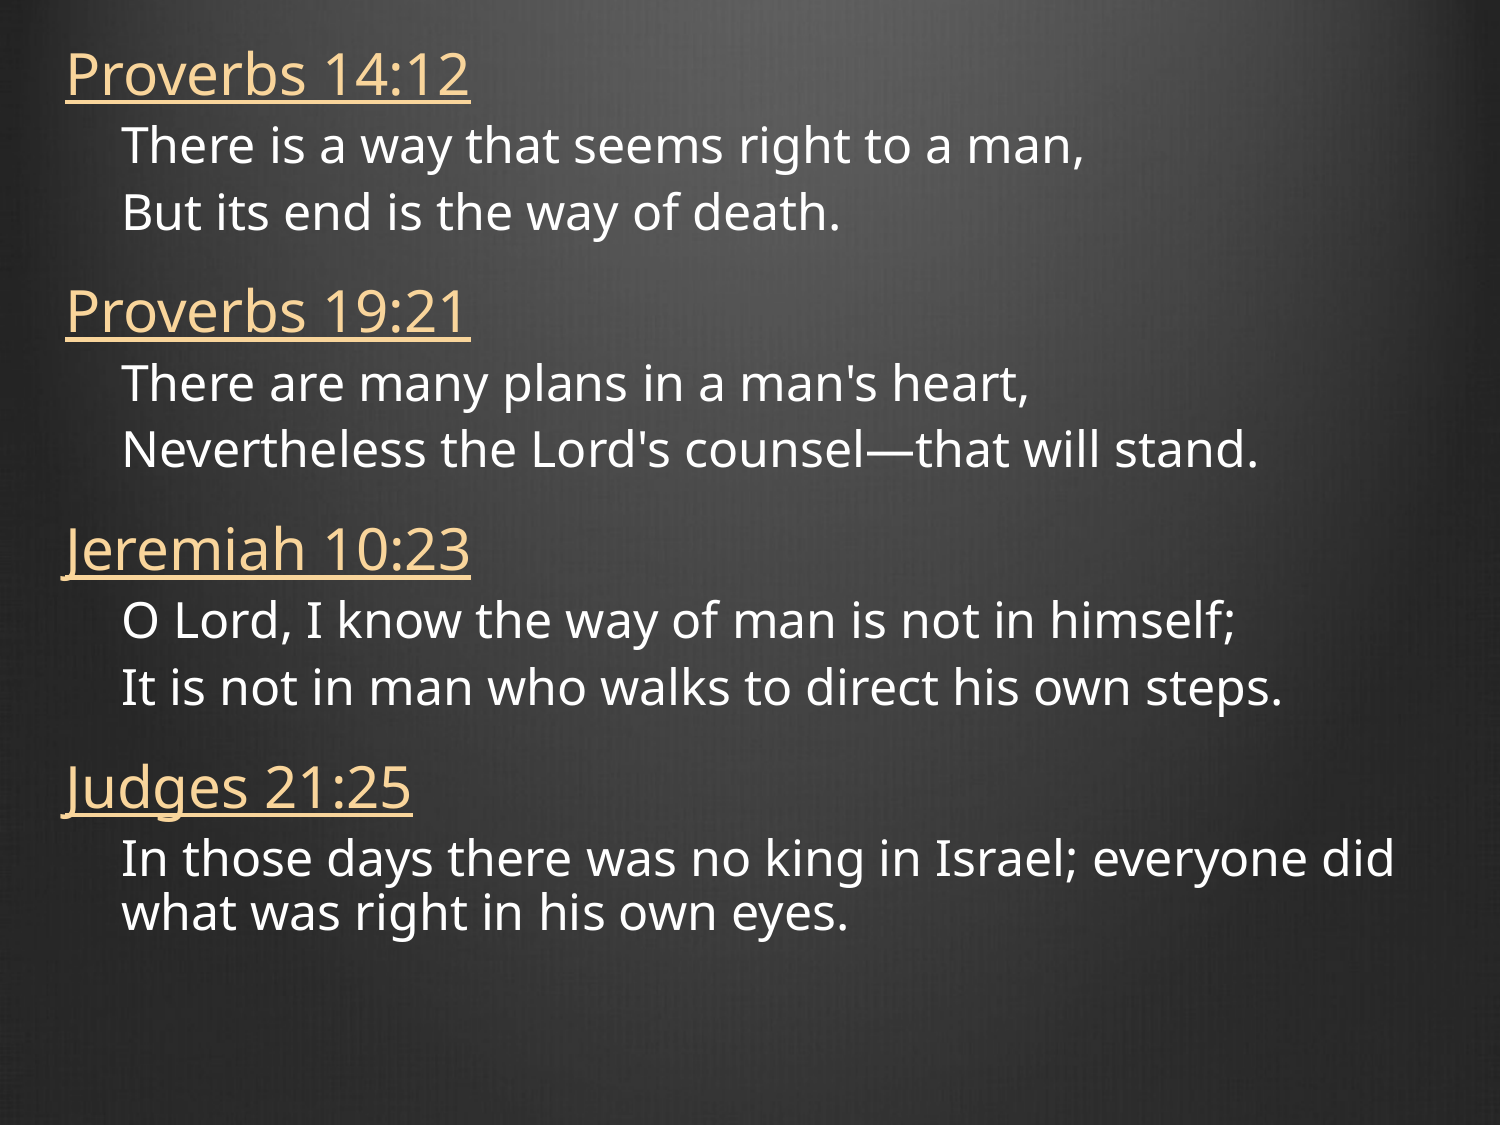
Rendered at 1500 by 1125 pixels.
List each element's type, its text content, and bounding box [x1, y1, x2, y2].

list Proverbs 14:12 There is a way that seems right to a man, But its end is the way of death. Proverbs 19:21 There are many plans in a man's heart, Nevertheless the Lord's counsel—that will stand. Jeremiah 10:23 O Lord, I know the way of man is not in himself; It is not in man who walks to direct his own steps. Judges 21:25 In those days there was no king in Israel; everyone did what was right in his own eyes. [50, 37, 1463, 1088]
